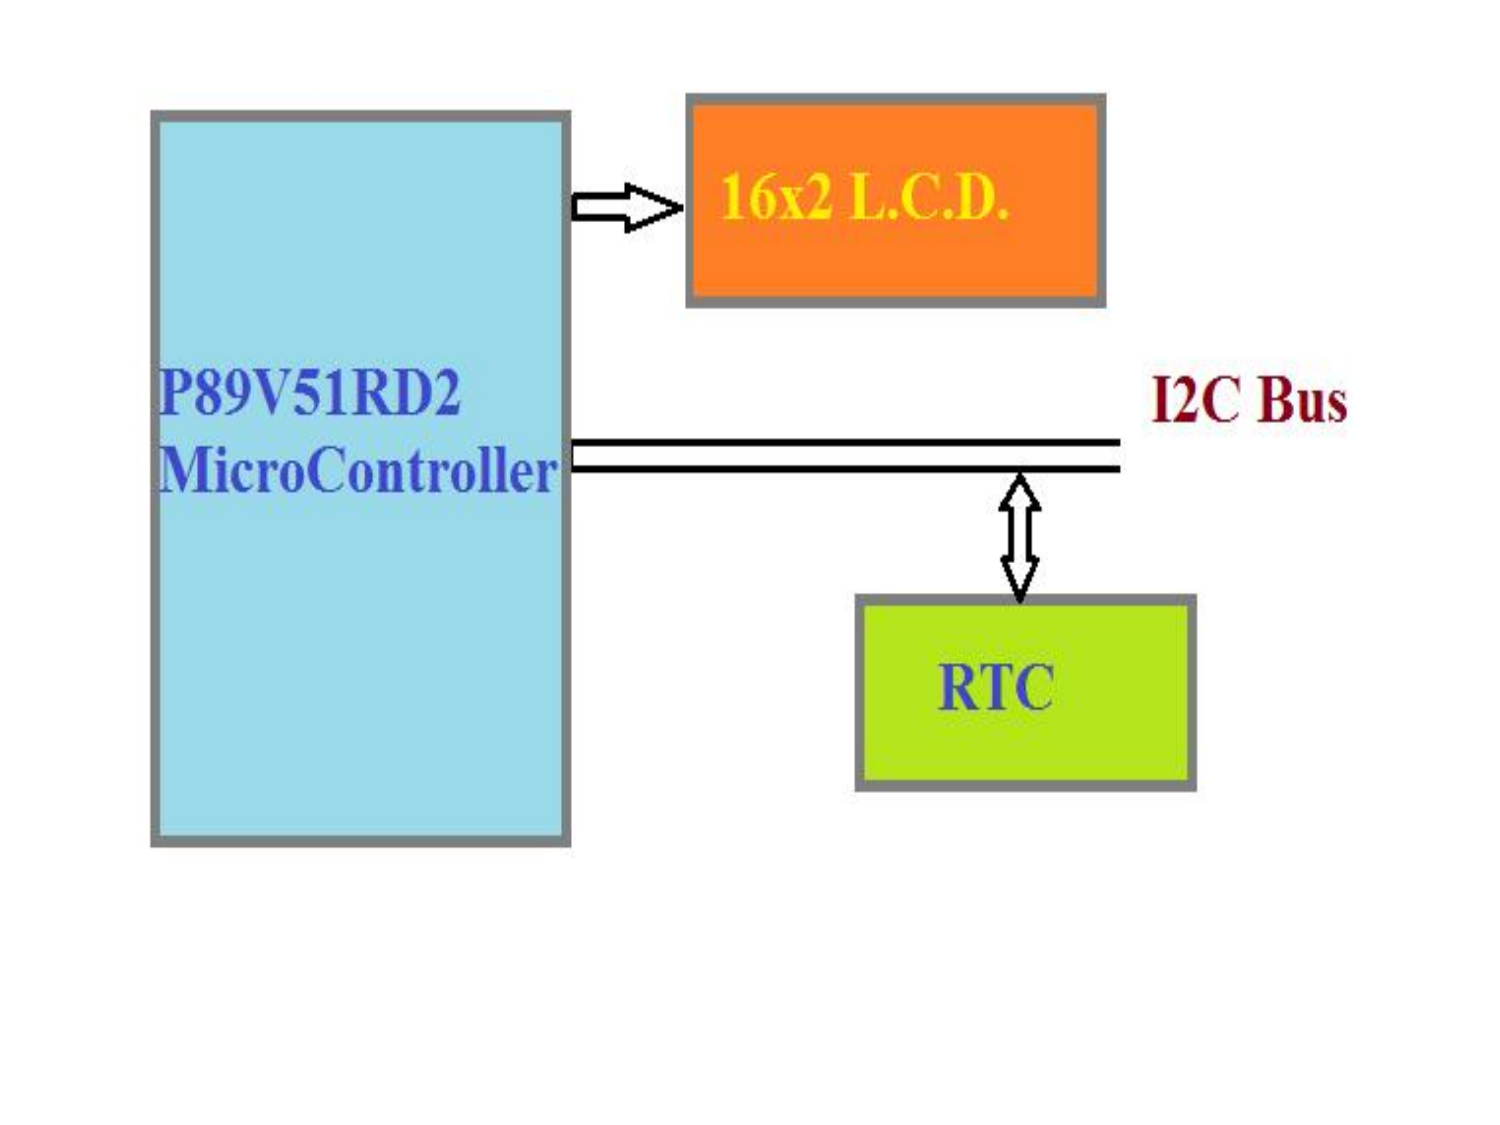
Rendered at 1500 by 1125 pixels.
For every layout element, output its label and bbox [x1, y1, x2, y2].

list [135, 89, 1353, 858]
